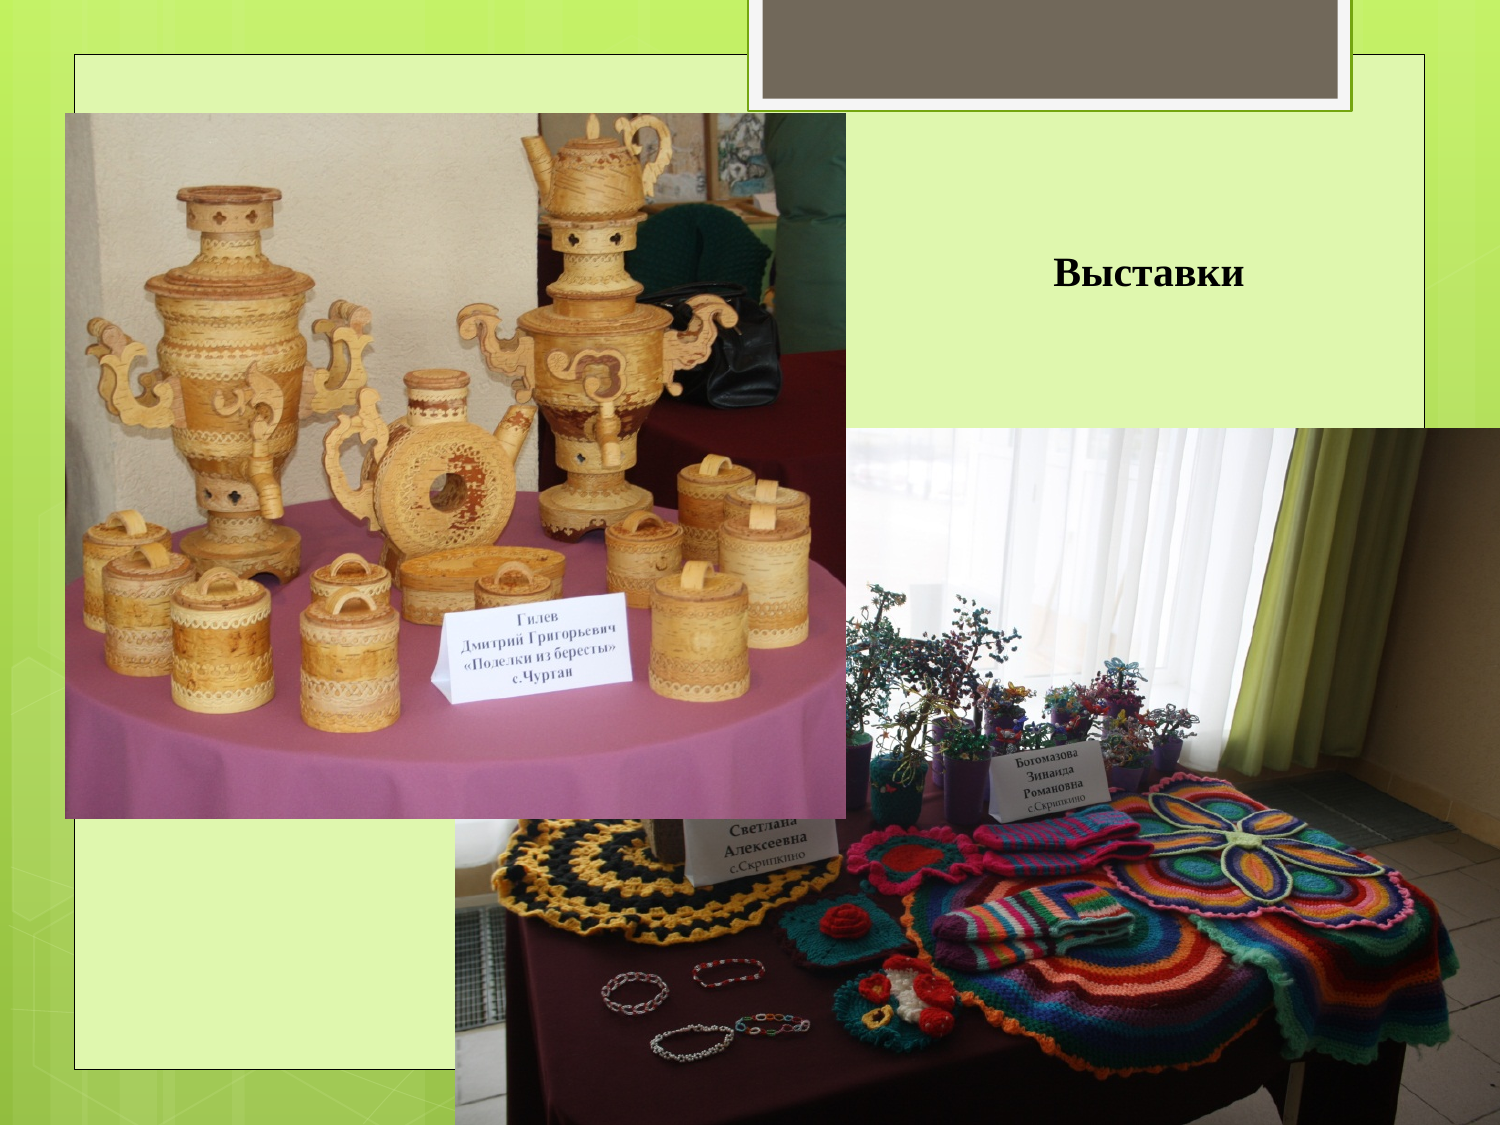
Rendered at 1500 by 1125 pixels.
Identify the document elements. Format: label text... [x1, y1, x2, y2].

picture [65, 113, 1500, 1125]
title Выставки [851, 208, 1500, 303]
